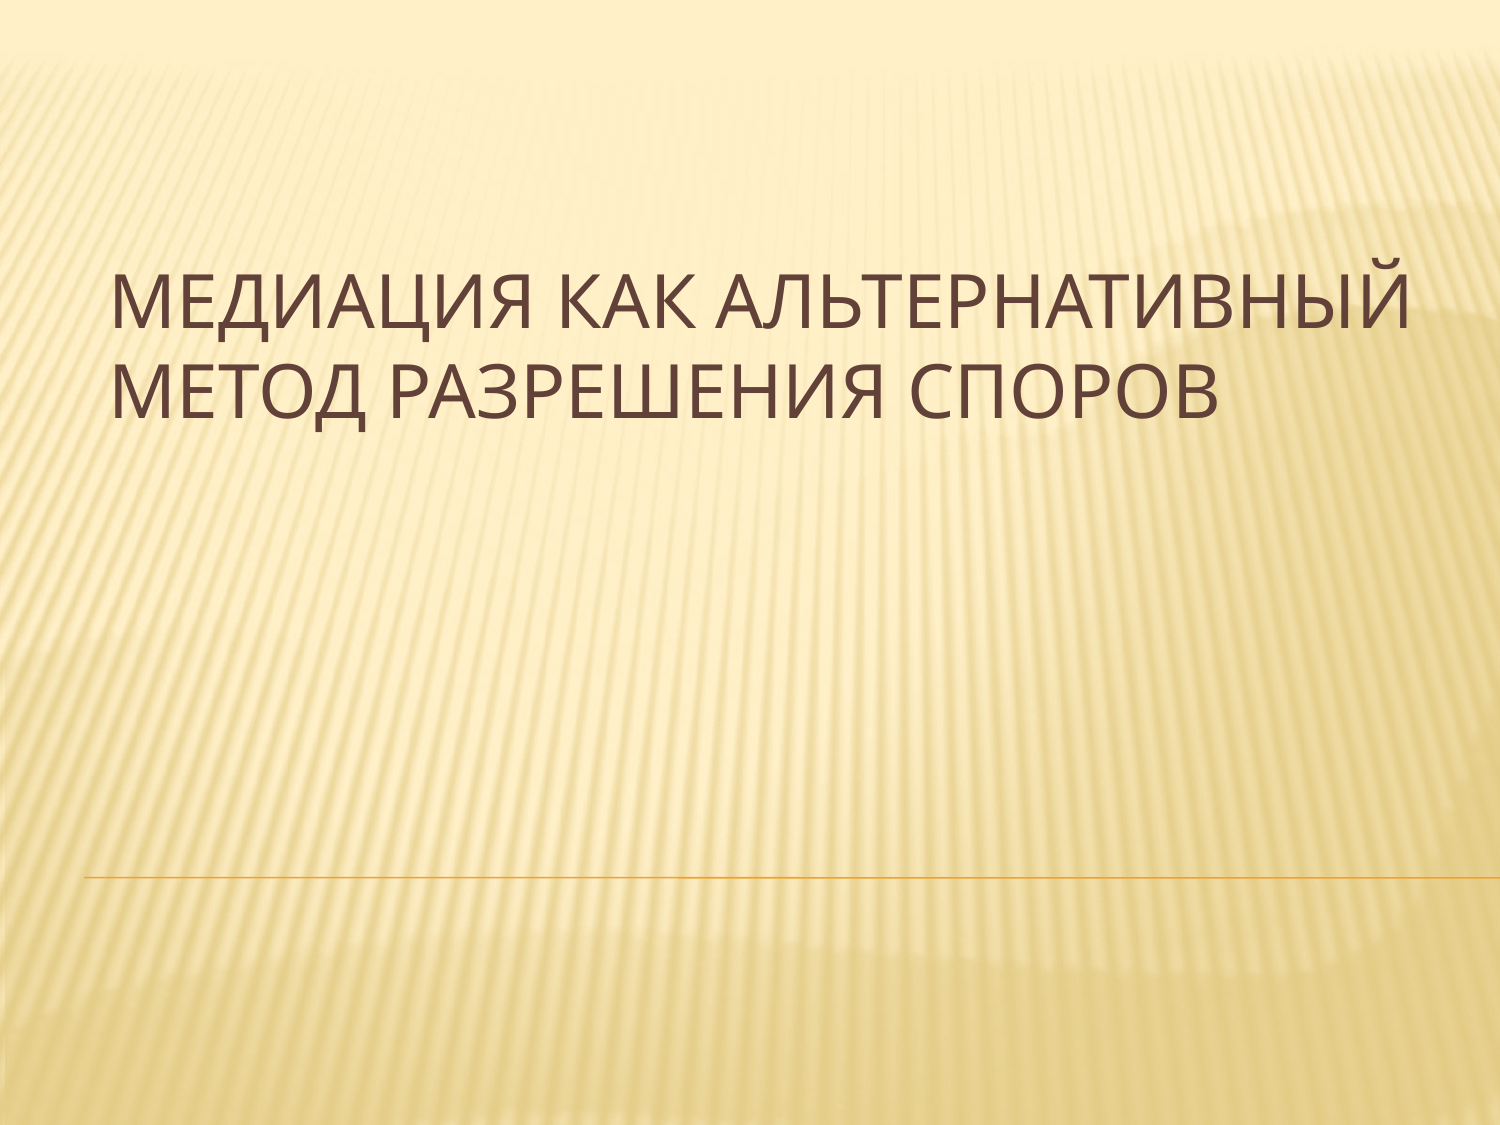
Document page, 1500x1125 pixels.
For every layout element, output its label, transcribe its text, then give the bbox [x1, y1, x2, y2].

title Медиация как альтернативный метод разрешения споров [93, 246, 1482, 447]
